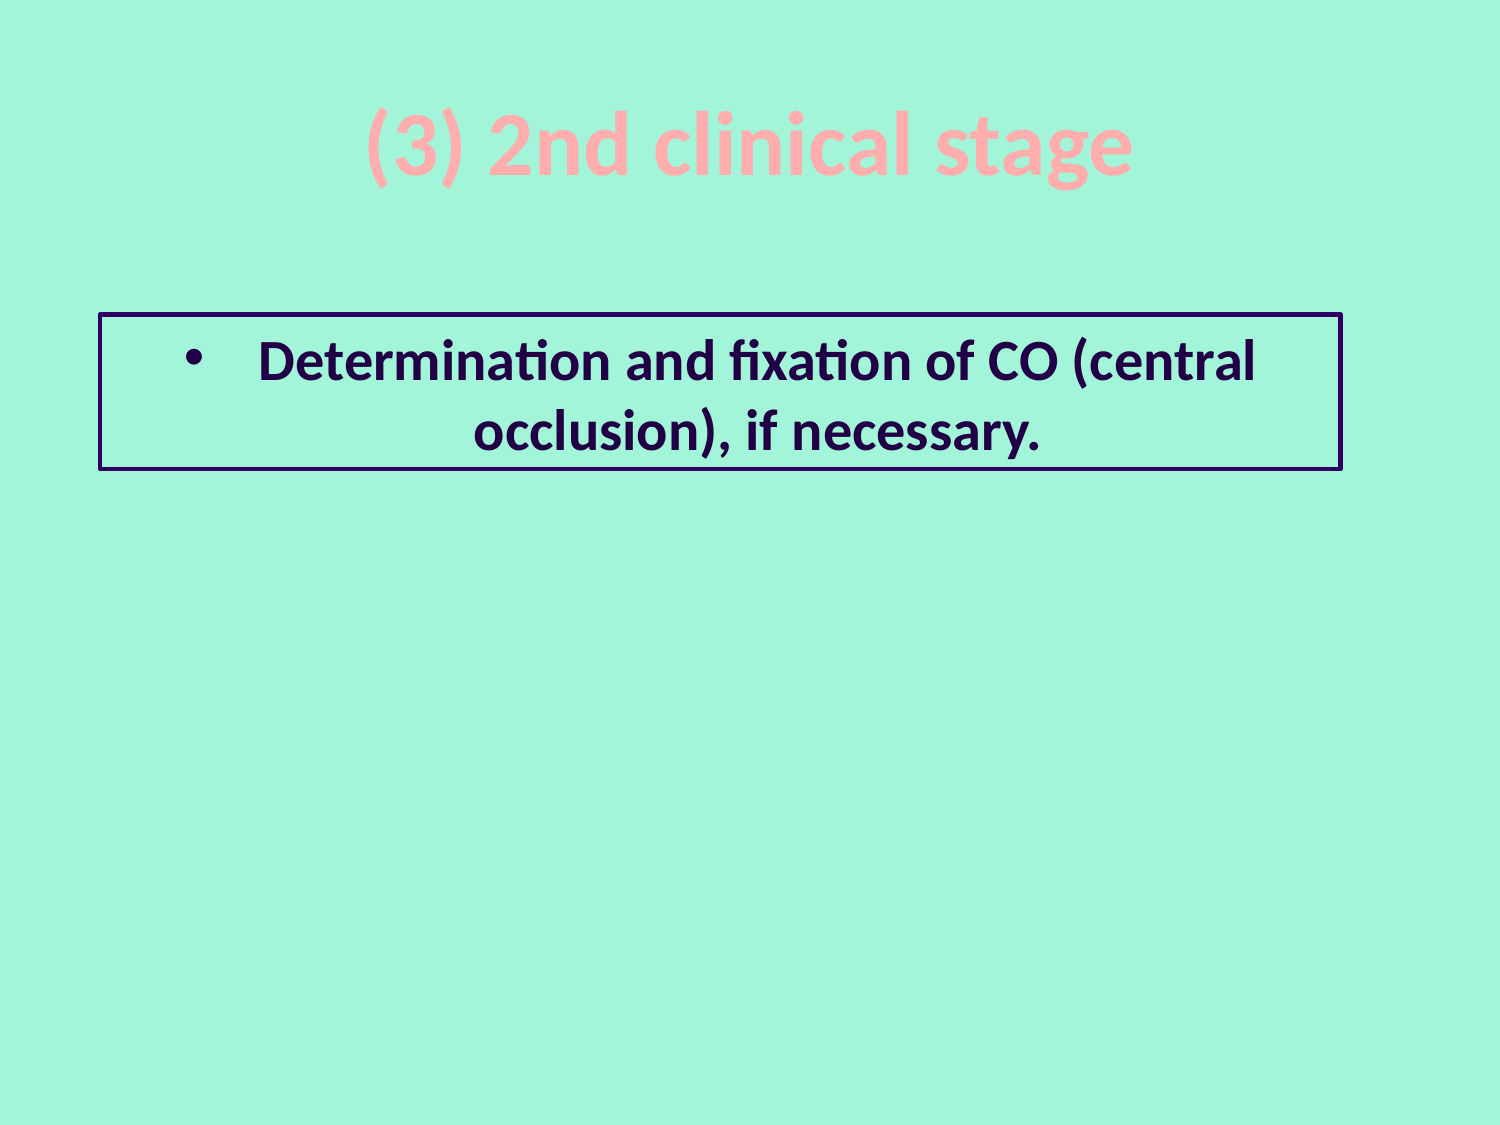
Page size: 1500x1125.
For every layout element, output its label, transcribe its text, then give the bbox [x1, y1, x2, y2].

text_box Determination and fixation of CO (central occlusion), if necessary. [98, 312, 1343, 471]
title (3) 2nd clinical stage [75, 45, 1425, 233]
